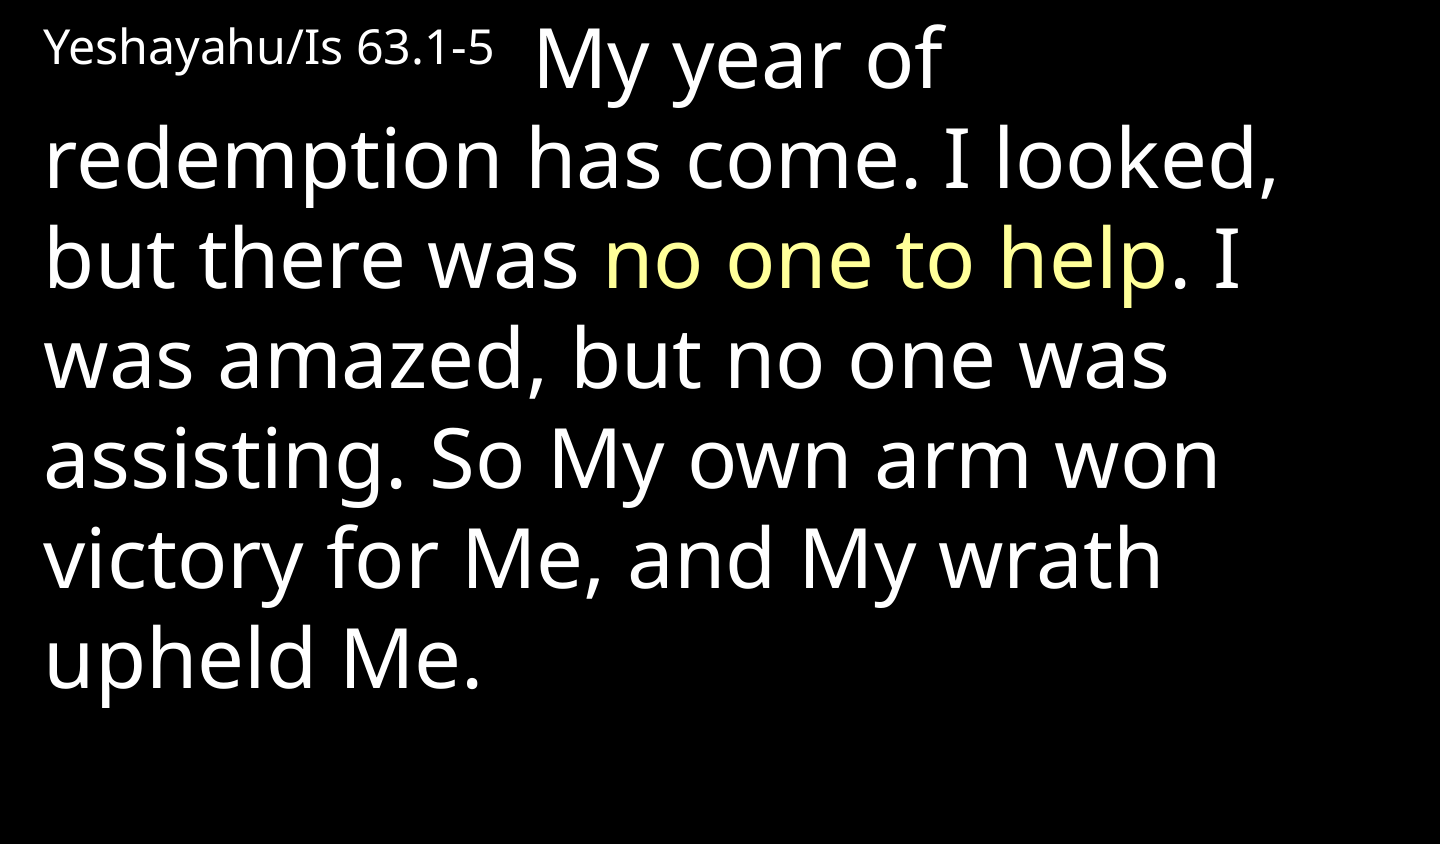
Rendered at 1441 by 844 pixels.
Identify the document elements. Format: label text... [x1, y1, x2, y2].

subtitle Yeshayahu/Is 63.1-5 My year of redemption has come. I looked, but there was no one to help. I was amazed, but no one was assisting. So My own arm won victory for Me, and My wrath upheld Me. [32, 0, 1408, 844]
